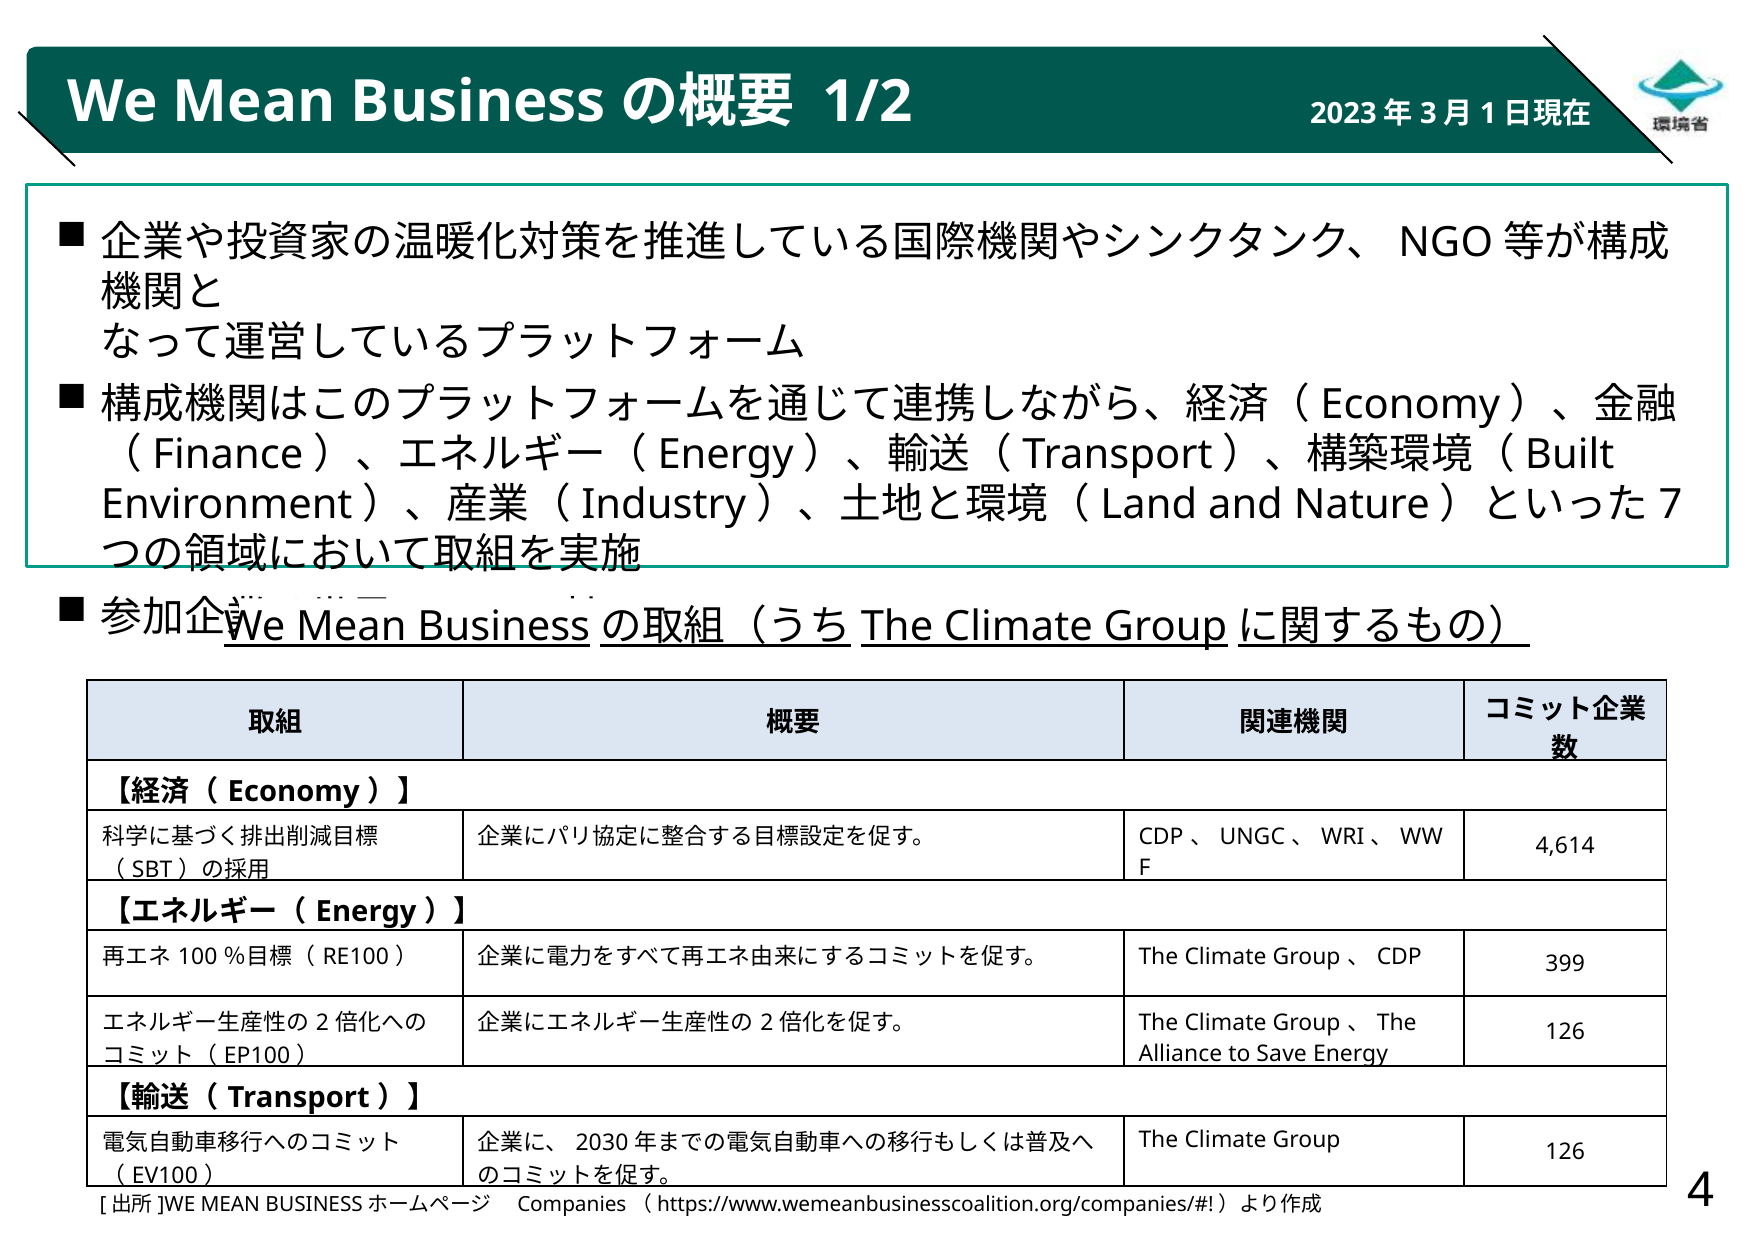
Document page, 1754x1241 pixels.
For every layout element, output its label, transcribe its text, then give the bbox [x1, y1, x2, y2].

table_cell The Climate Group [1125, 1117, 1463, 1183]
picture [1633, 49, 1729, 142]
table_cell 【エネルギー（Energy）】 [88, 881, 1666, 929]
table_cell 電気自動車移行へのコミット（EV100） [88, 1117, 462, 1183]
table_cell 企業に、2030年までの電気自動車への移行もしくは普及へのコミットを促す。 [464, 1117, 1123, 1183]
table_cell CDP、UNGC、WRI、WWF [1125, 811, 1463, 879]
table_cell 企業にパリ協定に整合する目標設定を促す。 [464, 811, 1123, 879]
table_header 概要 [464, 681, 1123, 759]
text_box 2023年3月1日現在 [1295, 86, 1607, 137]
list 企業や投資家の温暖化対策を推進している国際機関やシンクタンク、NGO等が構成機関と なって運営しているプラットフォーム 構成機関はこのプラットフォームを通じて連携しながら、経済（Economy）、金融（Finance）、エネルギー（Energy）、輸送（Transport）、構築環境（Built Environment）、産業（Industry）、土地と環境（Land and Nature）といった7つの領域において取組を実施 参加企業は世界で4,919社 [25, 183, 1729, 568]
table_cell 126 [1465, 997, 1666, 1065]
table_cell 企業にエネルギー生産性の2倍化を促す。 [464, 997, 1123, 1065]
text_box [出所]WE MEAN BUSINESSホームページ Companies（https://www.wemeanbusinesscoalition.org/companies/#!）より作成 [84, 1183, 1508, 1224]
table_header 関連機関 [1125, 681, 1463, 759]
table_header コミット企業数 [1465, 681, 1666, 759]
text_box We Mean Businessの取組（うちThe Climate Groupに関するもの） [239, 598, 1515, 650]
table_cell 企業に電力をすべて再エネ由来にするコミットを促す。 [464, 931, 1123, 995]
table_cell 再エネ100％目標（RE100） [88, 931, 462, 995]
table_cell The Climate Group、The Alliance to Save Energy [1125, 997, 1463, 1065]
table_cell 4,614 [1465, 811, 1666, 879]
table_cell 【輸送（Transport）】 [88, 1067, 1666, 1115]
table_cell The Climate Group、CDP [1125, 931, 1463, 995]
table_cell 126 [1465, 1117, 1666, 1185]
table_header 取組 [88, 681, 462, 759]
table_cell 399 [1465, 931, 1666, 995]
table_cell エネルギー生産性の2倍化へのコミット（EP100） [88, 997, 462, 1065]
table_cell 【経済（Economy）】 [88, 761, 1666, 809]
table_cell 科学に基づく排出削減目標（SBT）の採用 [88, 811, 462, 879]
title We Mean Businessの概要 1/2 [26, 46, 1551, 153]
